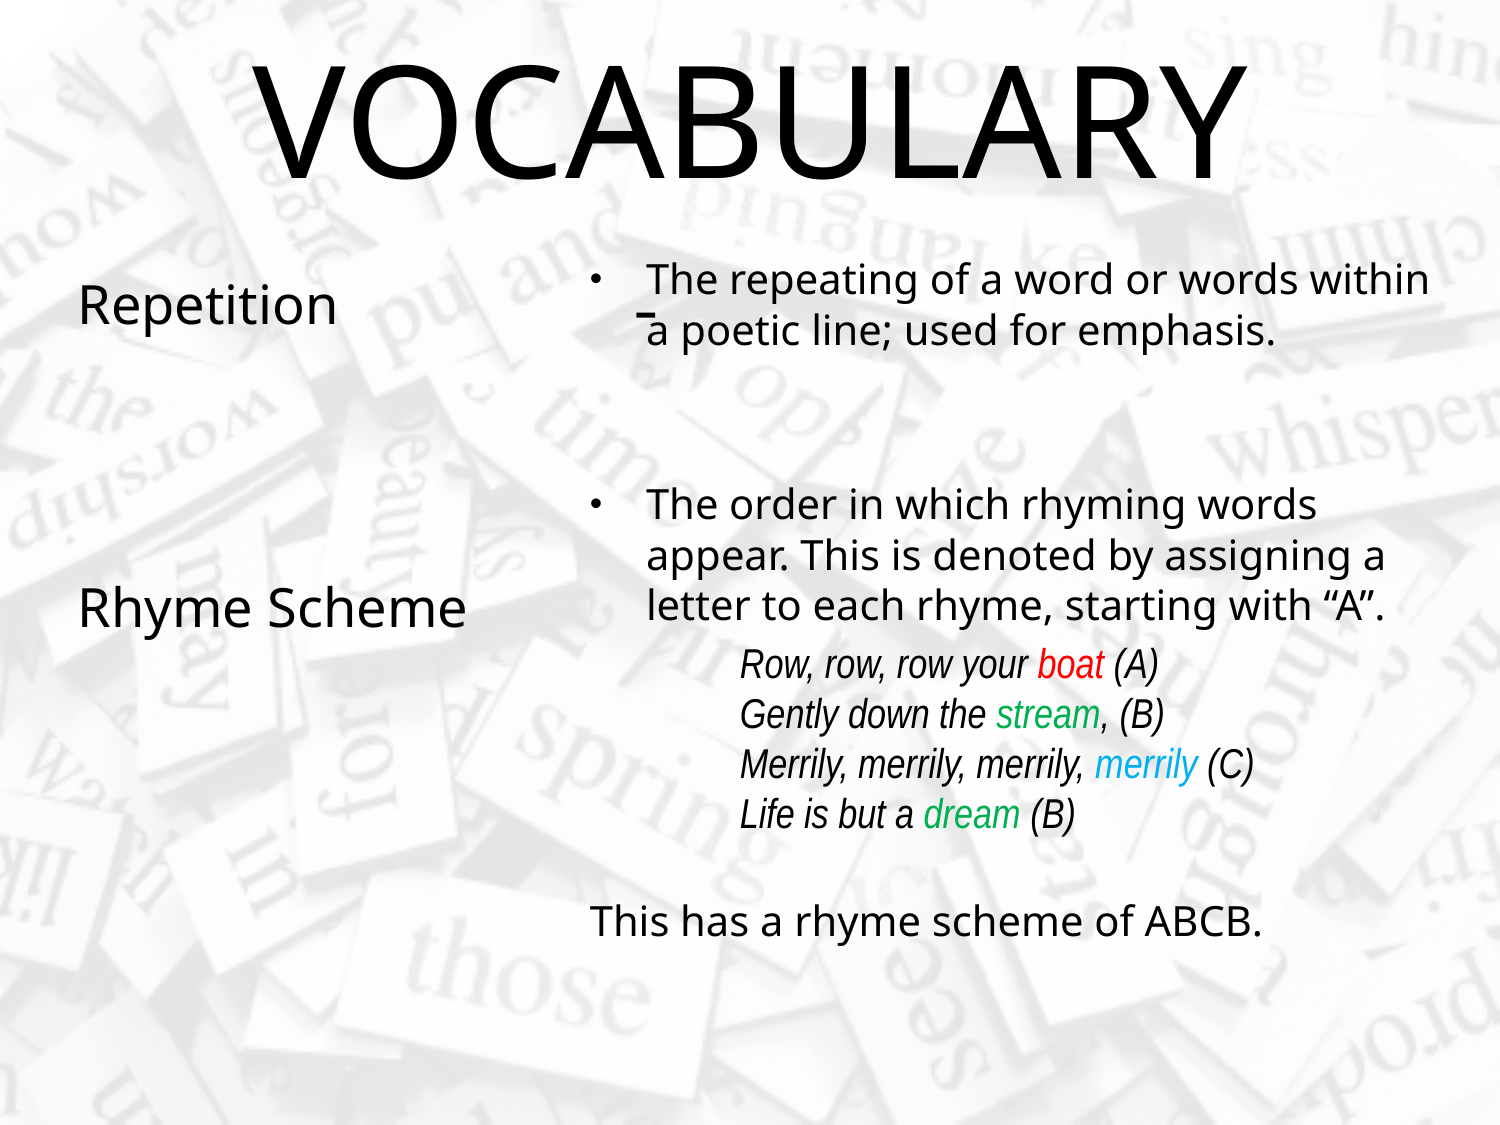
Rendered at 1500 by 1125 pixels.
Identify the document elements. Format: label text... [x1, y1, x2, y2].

title VOCABULARY [0, 0, 1500, 233]
text_box The repeating of a word or words within a poetic line; used for emphasis. The order in which rhyming words appear. This is denoted by assigning a letter to each rhyme, starting with “A”. Row, row, row your boat (A) Gently down the stream, (B) Merrily, merrily, merrily, merrily (C) Life is but a dream (B) This has a rhyme scheme of ABCB. [574, 187, 1463, 1125]
list Repetition Rhyme Scheme [62, 262, 574, 1125]
